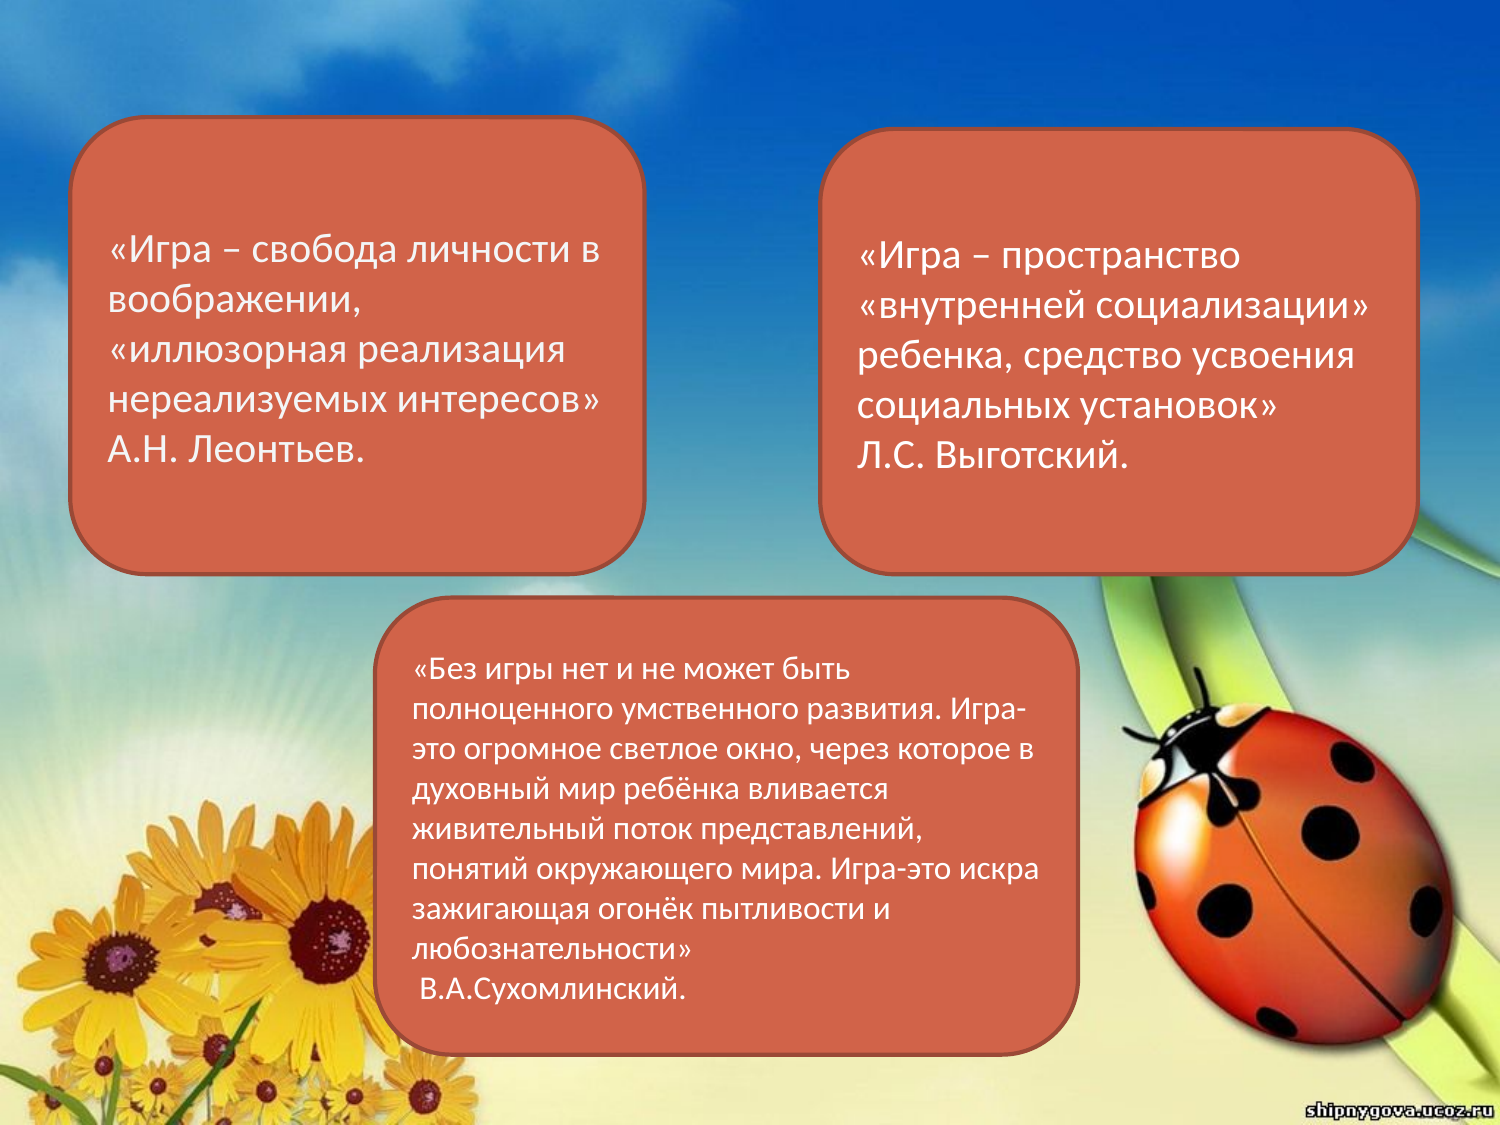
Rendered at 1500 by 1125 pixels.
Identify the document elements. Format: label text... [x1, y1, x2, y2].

text_box «Игра – свобода личности в воображении, «иллюзорная реализация нереализуемых интересов» А.Н. Леонтьев. [68, 115, 647, 577]
text_box «Без игры нет и не может быть полноценного умственного развития. Игра-это огромное светлое окно, через которое в духовный мир ребёнка вливается живительный поток представлений, понятий окружающего мира. Игра-это искра зажигающая огонёк пытливости и любознательности» В.А.Сухомлинский. [372, 595, 1081, 1057]
text_box «Игра – пространство «внутренней социализации» ребенка, средство усвоения социальных установок» Л.С. Выготский. [818, 126, 1421, 577]
picture [0, 0, 1500, 1125]
